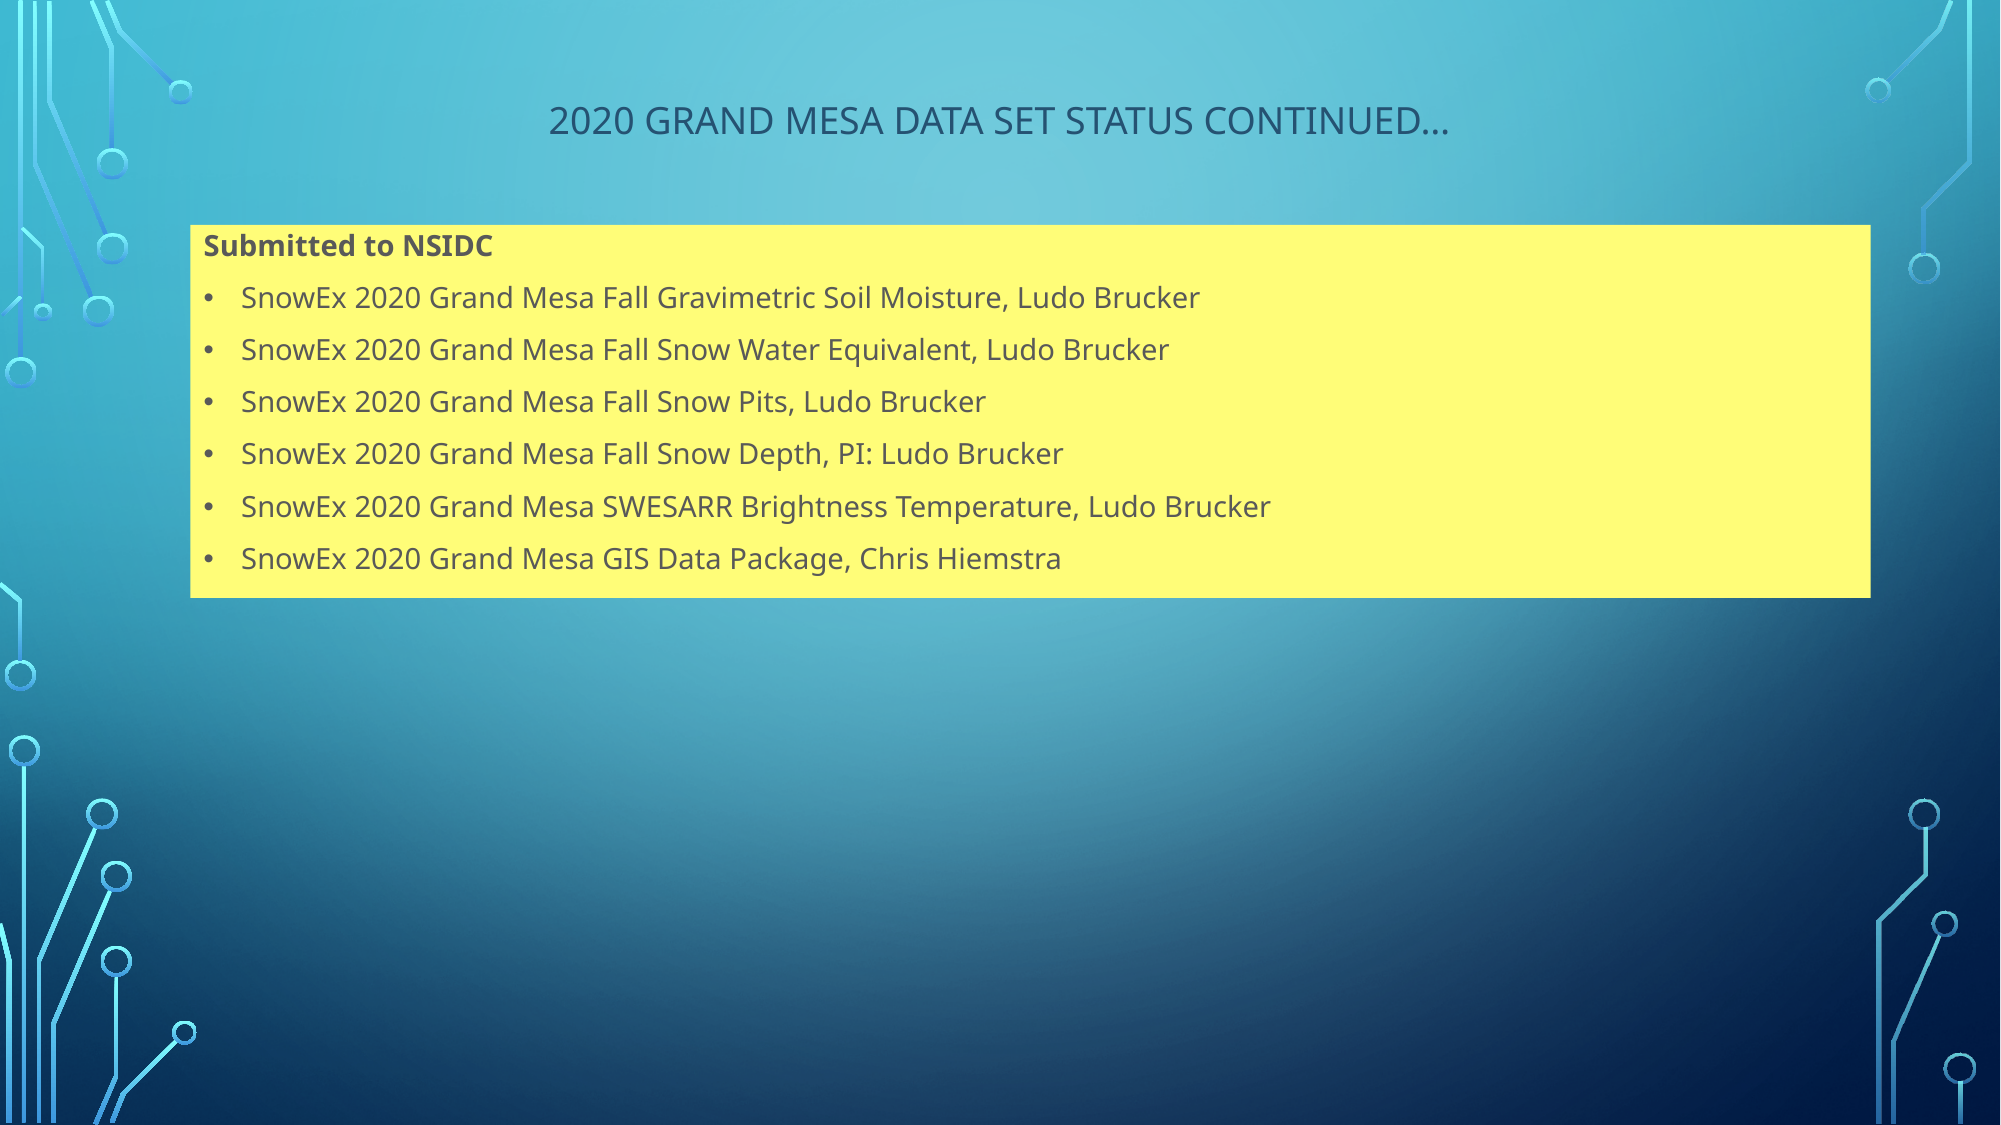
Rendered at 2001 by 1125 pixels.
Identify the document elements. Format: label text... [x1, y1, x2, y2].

text_box Submitted to NSIDC SnowEx 2020 Grand Mesa Fall Gravimetric Soil Moisture, Ludo Brucker SnowEx 2020 Grand Mesa Fall Snow Water Equivalent, Ludo Brucker SnowEx 2020 Grand Mesa Fall Snow Pits, Ludo Brucker SnowEx 2020 Grand Mesa Fall Snow Depth, PI: Ludo Brucker SnowEx 2020 Grand Mesa SWESARR Brightness Temperature, Ludo Brucker SnowEx 2020 Grand Mesa GIS Data Package, Chris Hiemstra [188, 223, 1901, 602]
text_box 2020 Grand Mesa Data Set Status Continued… [187, 78, 1813, 167]
